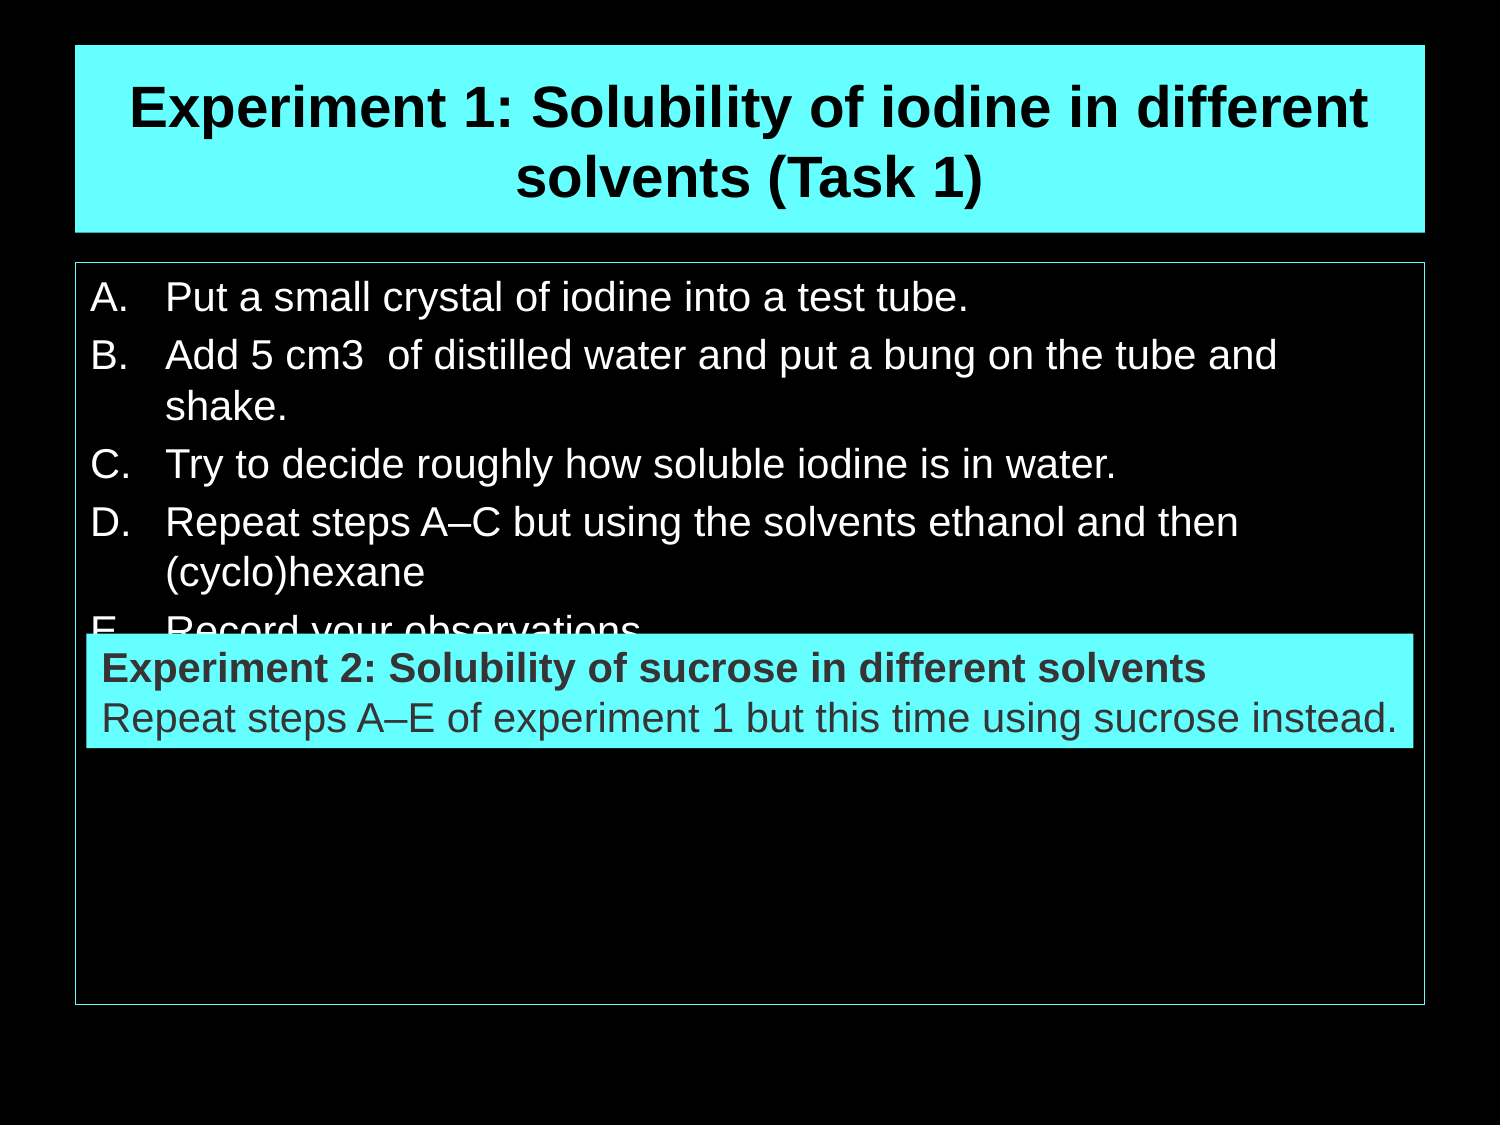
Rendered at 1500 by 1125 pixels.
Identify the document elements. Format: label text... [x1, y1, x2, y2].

list Put a small crystal of iodine into a test tube. Add 5 cm3 of distilled water and put a bung on the tube and shake. Try to decide roughly how soluble iodine is in water. Repeat steps A–C but using the solvents ethanol and then (cyclo)hexane Record your observations. [75, 262, 1425, 1005]
text_box Experiment 2: Solubility of sucrose in different solvents Repeat steps A–E of experiment 1 but this time using sucrose instead. [86, 633, 1414, 749]
title Experiment 1: Solubility of iodine in different solvents (Task 1) [75, 45, 1425, 233]
